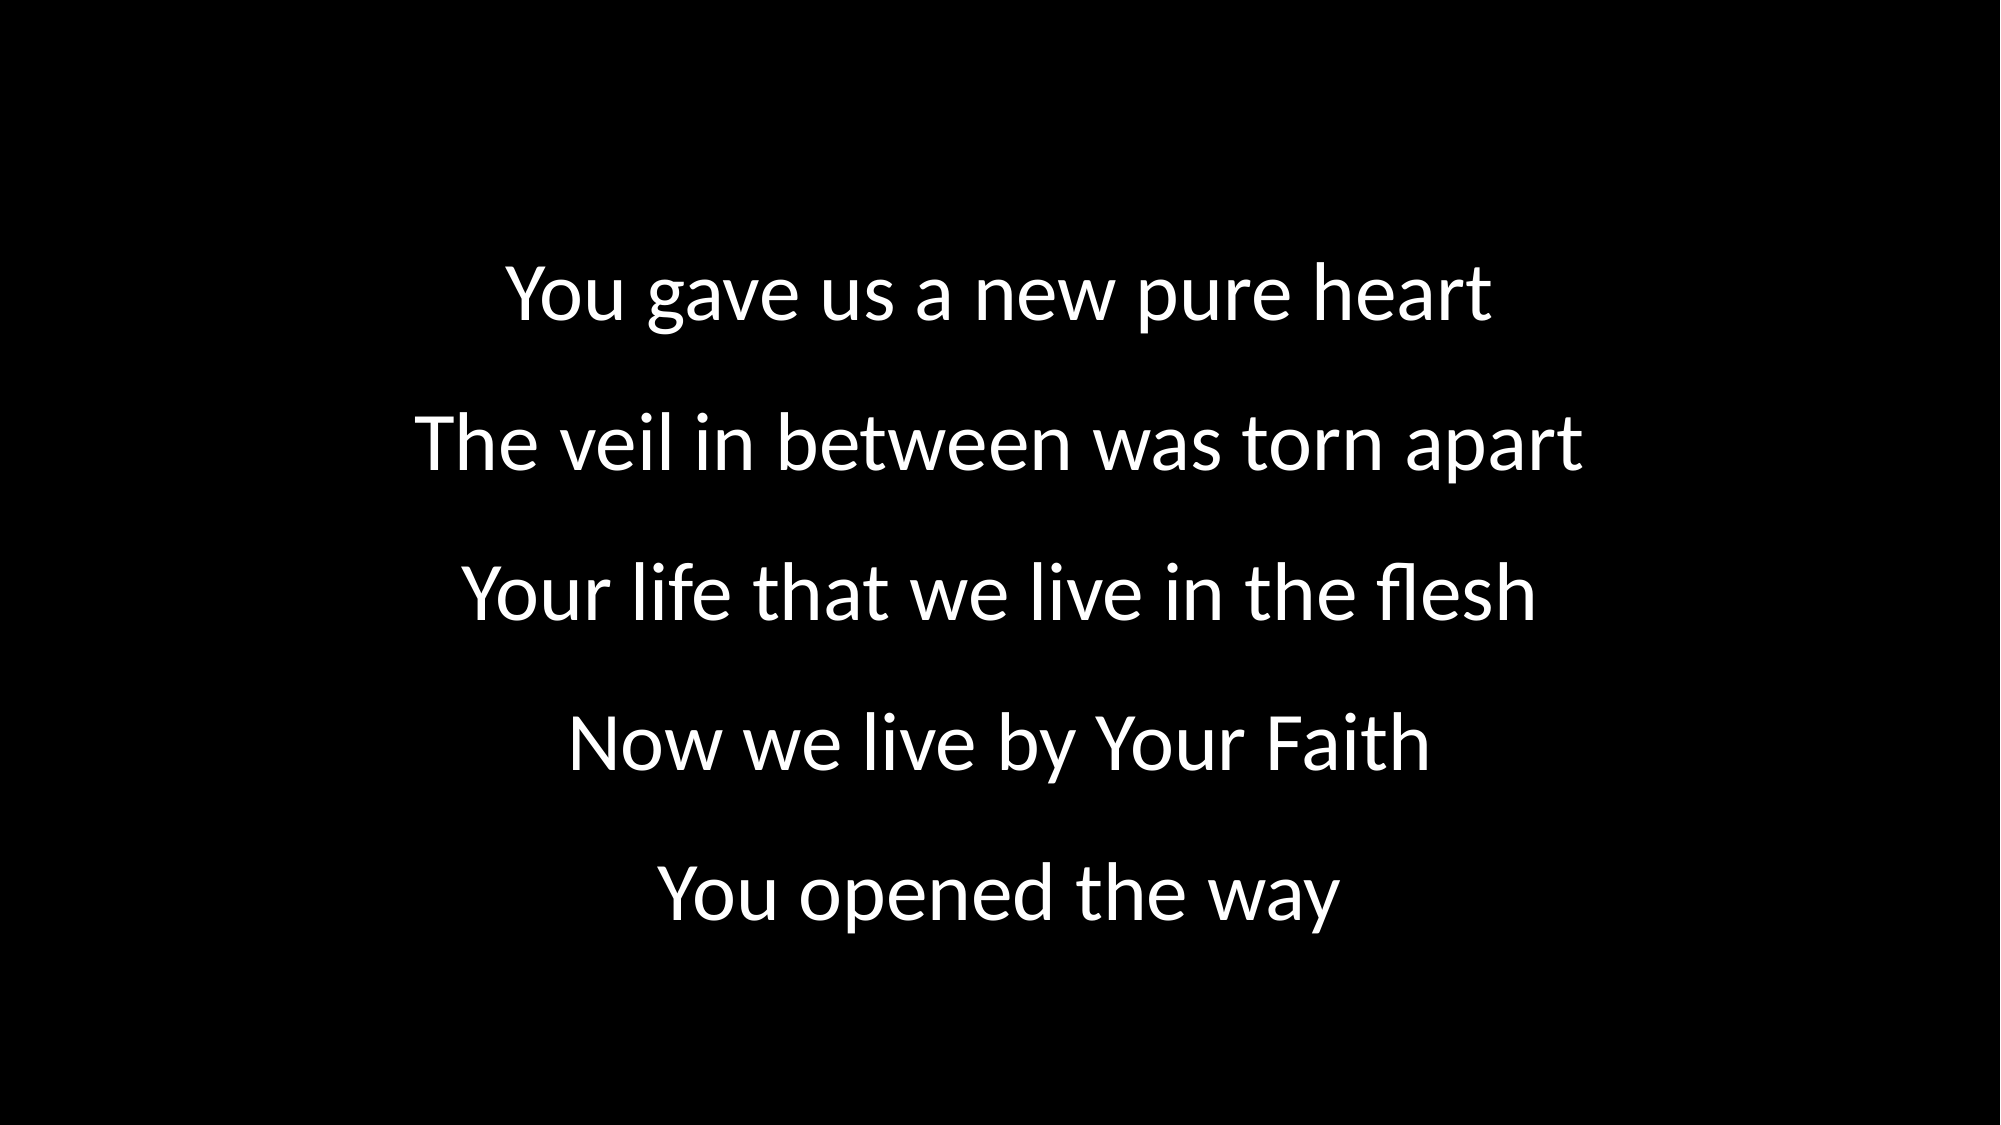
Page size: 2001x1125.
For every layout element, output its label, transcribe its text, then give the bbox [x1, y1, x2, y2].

subtitle You gave us a new pure heart The veil in between was torn apart Your life that we live in the flesh Now we live by Your Faith You opened the way [0, 0, 2000, 1125]
